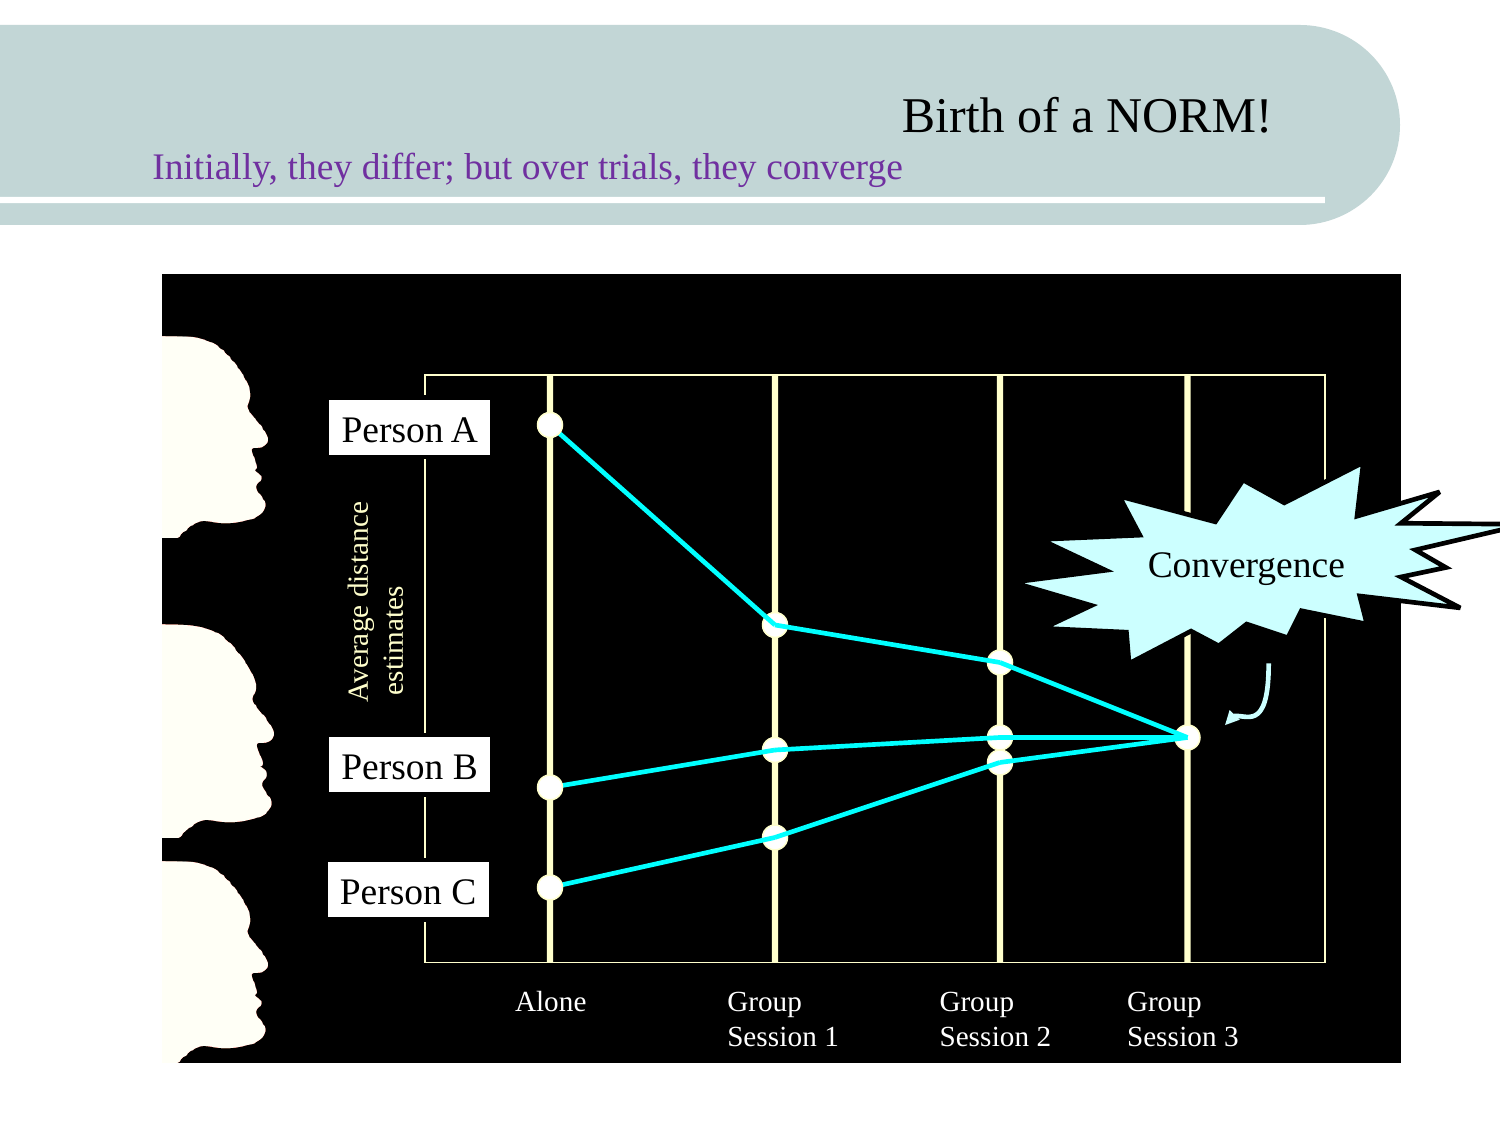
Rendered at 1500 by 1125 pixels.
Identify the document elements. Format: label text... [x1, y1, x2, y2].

text_box Group Session 3 [1112, 975, 1254, 1060]
text_box [1188, 735, 1325, 963]
text_box [566, 897, 775, 963]
text_box [566, 735, 1400, 1063]
text_box [776, 846, 1000, 963]
text_box Group Session 2 [924, 975, 1067, 1060]
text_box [1012, 462, 1500, 726]
text_box [162, 275, 1400, 460]
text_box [999, 662, 1201, 763]
text_box Group Session 1 [712, 975, 854, 1060]
text_box [1001, 771, 1187, 963]
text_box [774, 624, 1013, 838]
text_box Alone [566, 975, 602, 1025]
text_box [162, 324, 563, 1063]
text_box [566, 424, 788, 888]
text_box Birth of a NORM! Initially, they differ; but over trials, they converge [137, 75, 1288, 195]
text_box [566, 374, 1325, 623]
